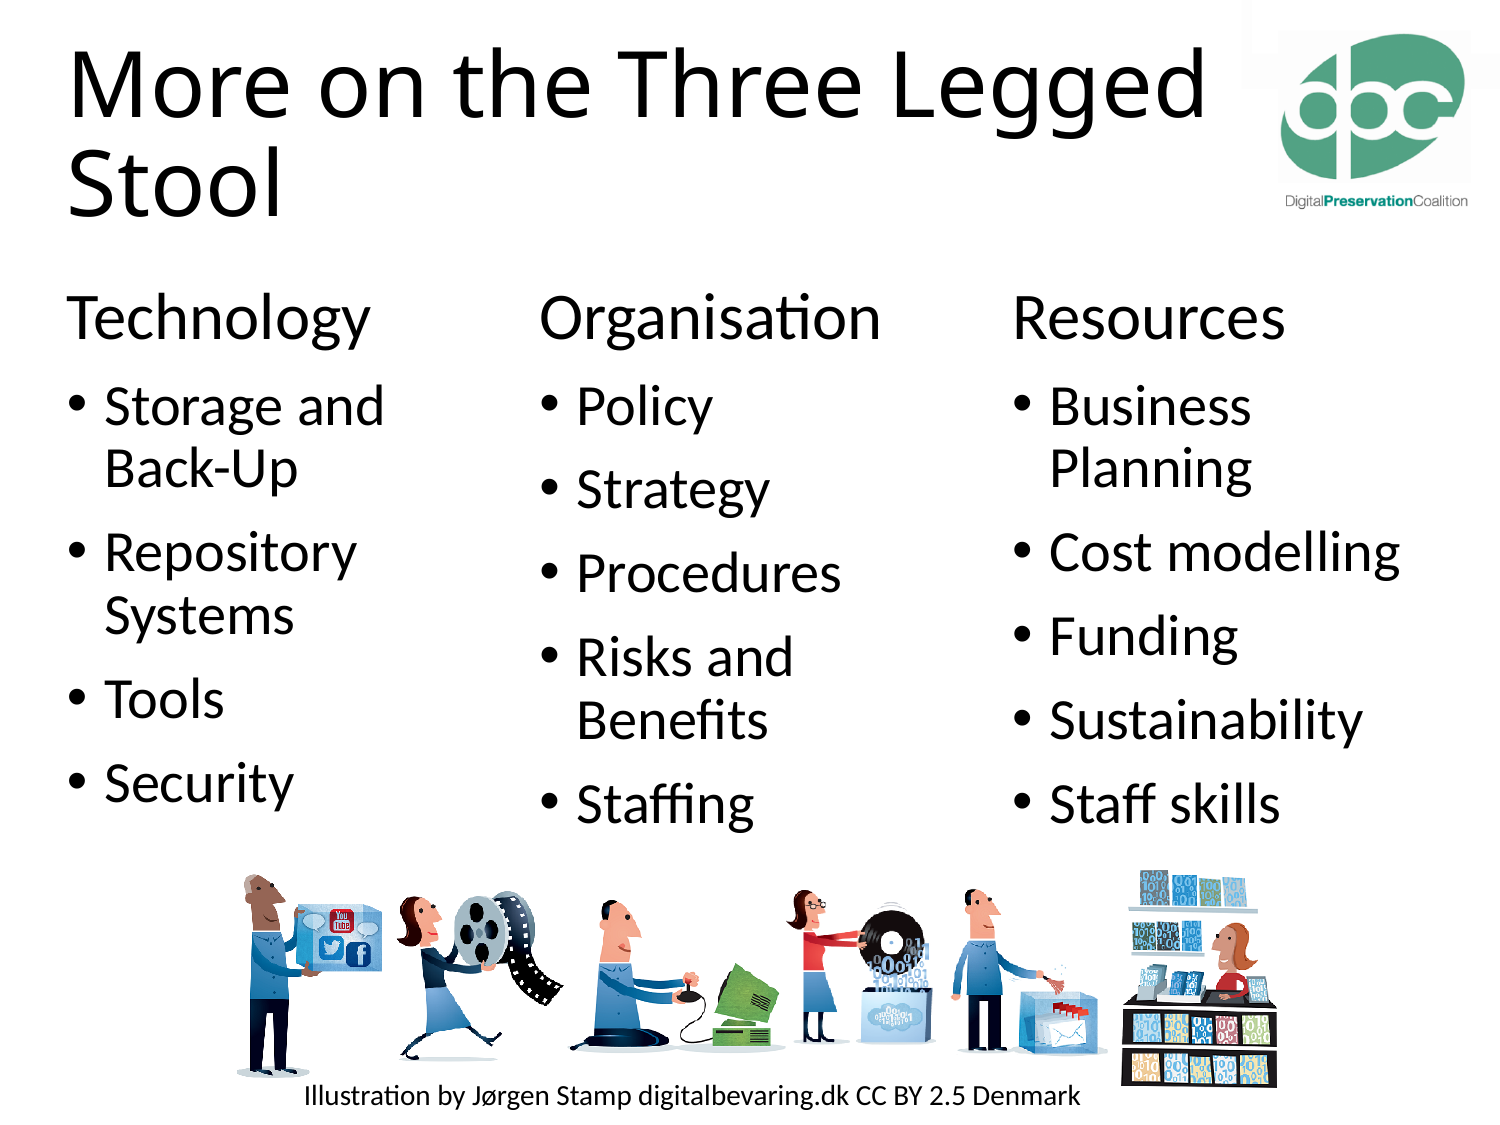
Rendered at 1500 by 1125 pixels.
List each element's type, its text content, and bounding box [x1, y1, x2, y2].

list Technology Storage and Back-Up Repository Systems Tools Security Organisation Policy Strategy Procedures Risks and Benefits Staffing Resources Business Planning Cost modelling Funding Sustainability Staff skills [51, 274, 1471, 1080]
picture [237, 865, 1285, 1094]
picture [1241, 0, 1500, 253]
title More on the Three Legged Stool [51, 28, 1346, 246]
text_box Illustration by Jørgen Stamp digitalbevaring.dk CC BY 2.5 Denmark [289, 1094, 1109, 1119]
